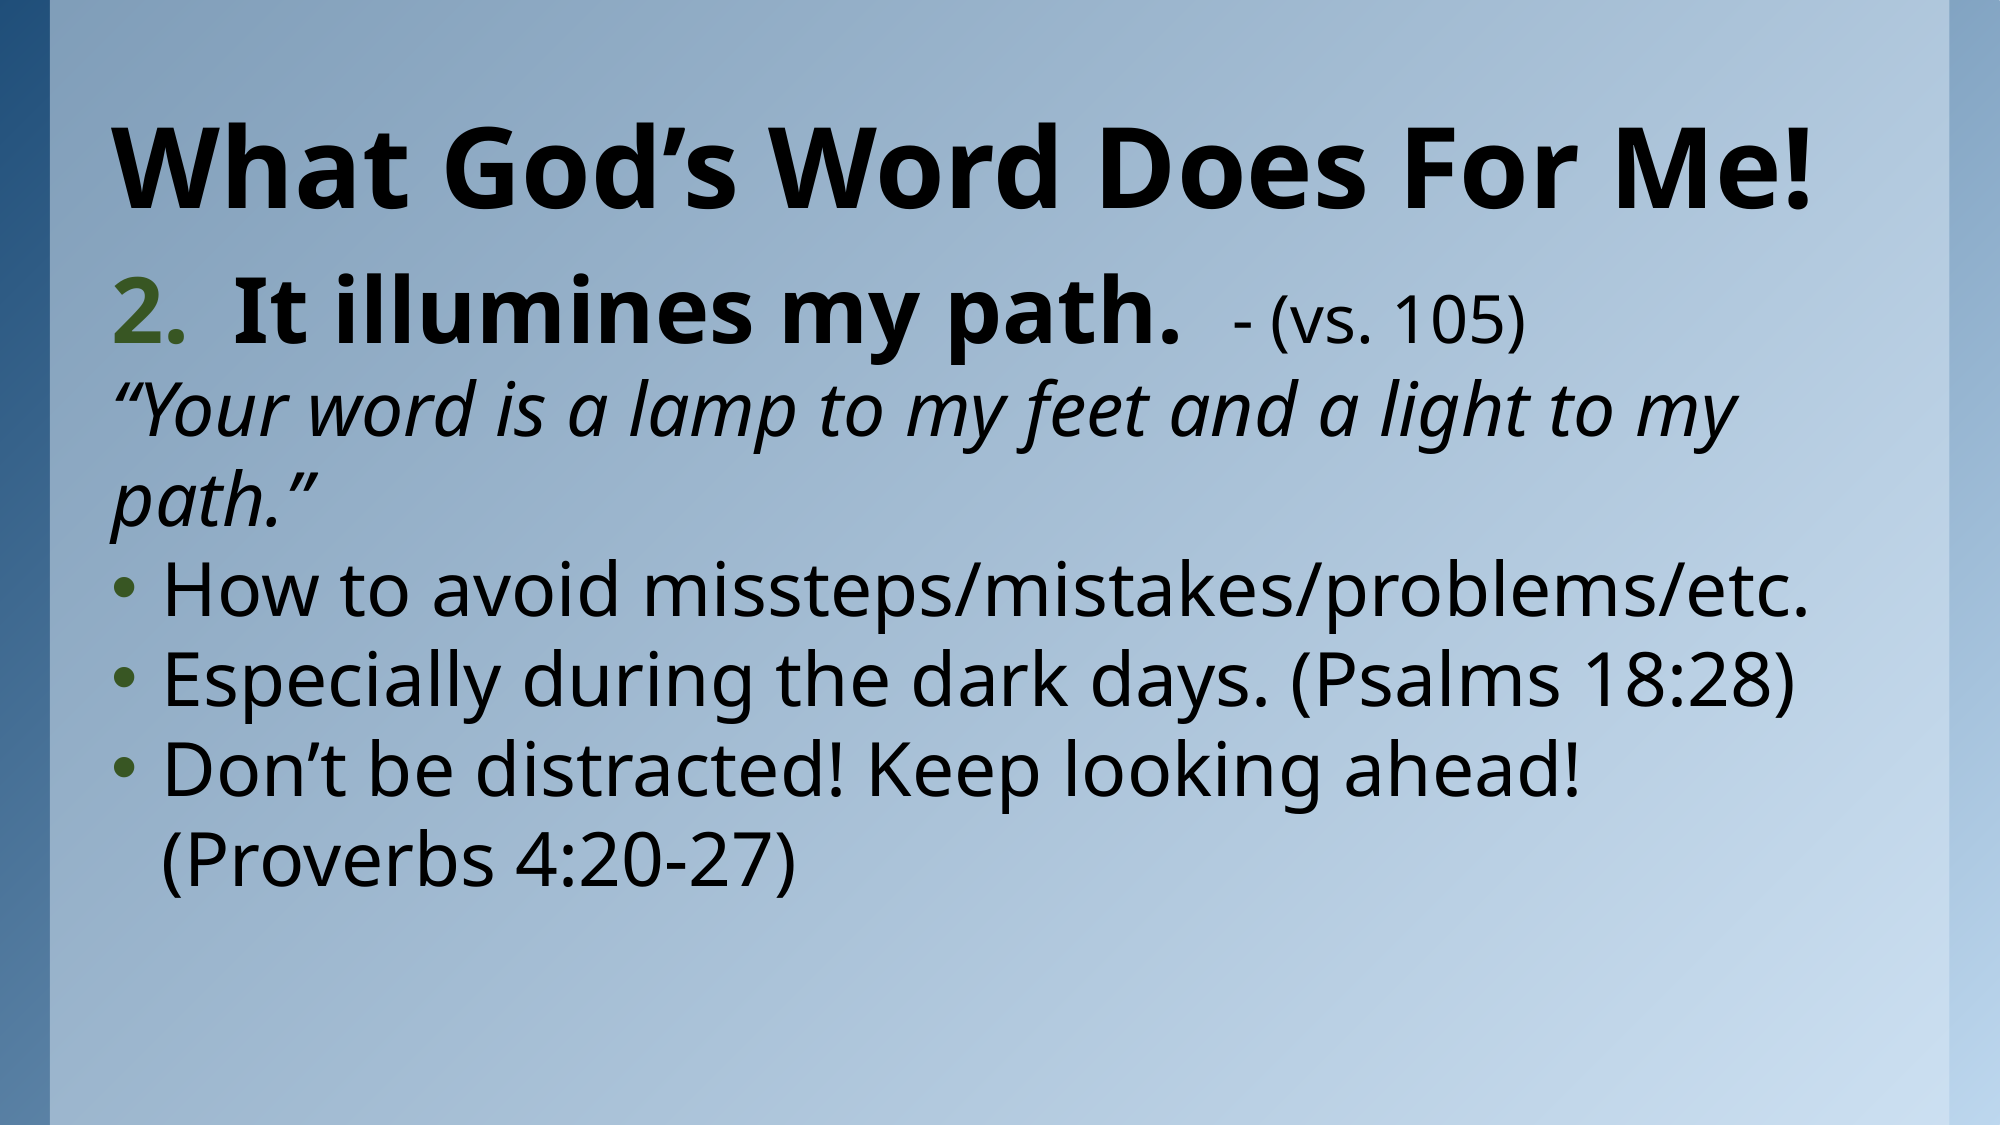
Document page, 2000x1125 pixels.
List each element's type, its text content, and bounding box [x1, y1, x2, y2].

list It illumines my path. - (vs. 105) “Your word is a lamp to my feet and a light to my path.” How to avoid missteps/mistakes/problems/etc. Especially during the dark days. (Psalms 18:28) Don’t be distracted! Keep looking ahead! (Proverbs 4:20-27) [91, 241, 1908, 1113]
title What God’s Word Does For Me! [91, 12, 1908, 241]
